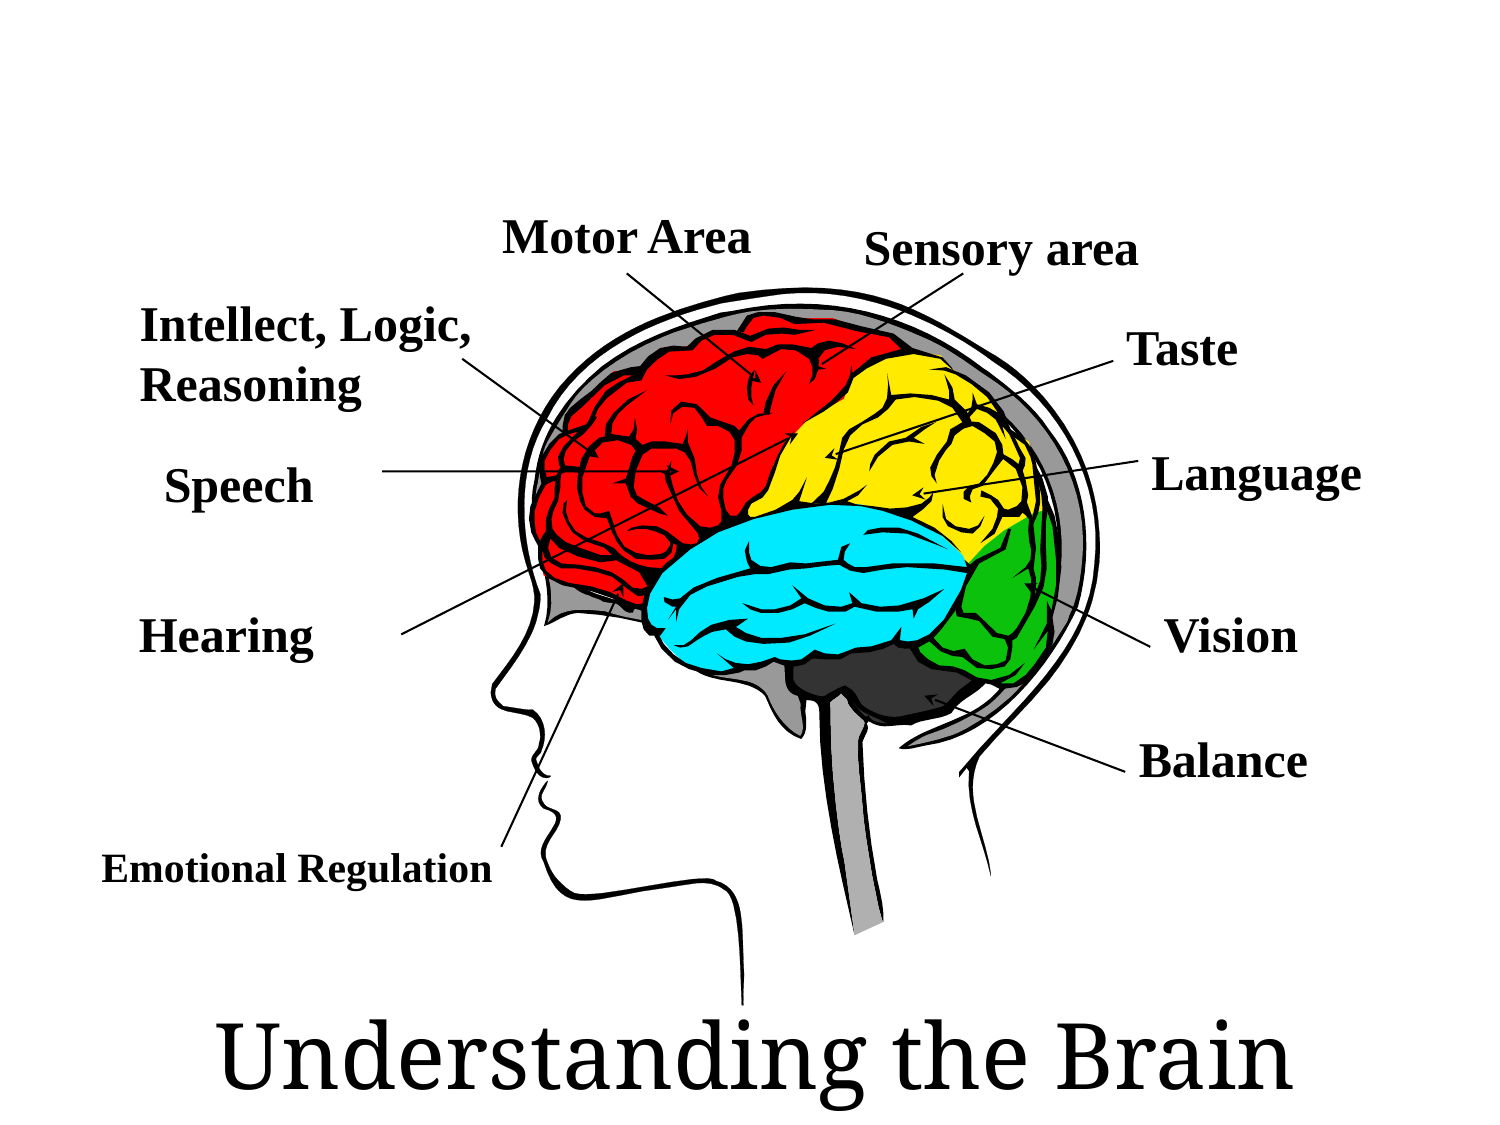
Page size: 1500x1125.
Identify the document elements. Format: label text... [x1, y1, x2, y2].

text_box Taste [1117, 308, 1326, 383]
text_box Speech [148, 445, 401, 520]
text_box Vision [1148, 595, 1351, 670]
text_box Intellect, Logic, Reasoning [124, 283, 485, 419]
text_box Balance [1123, 720, 1363, 796]
text_box Sensory area [848, 207, 1175, 283]
text_box Understanding the Brain [62, 980, 1450, 1125]
text_box Language [1136, 432, 1400, 508]
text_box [486, 283, 1112, 1018]
text_box Emotional Regulation [86, 833, 481, 898]
text_box Hearing [123, 595, 413, 670]
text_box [511, 307, 1088, 717]
text_box Motor Area [487, 196, 777, 271]
